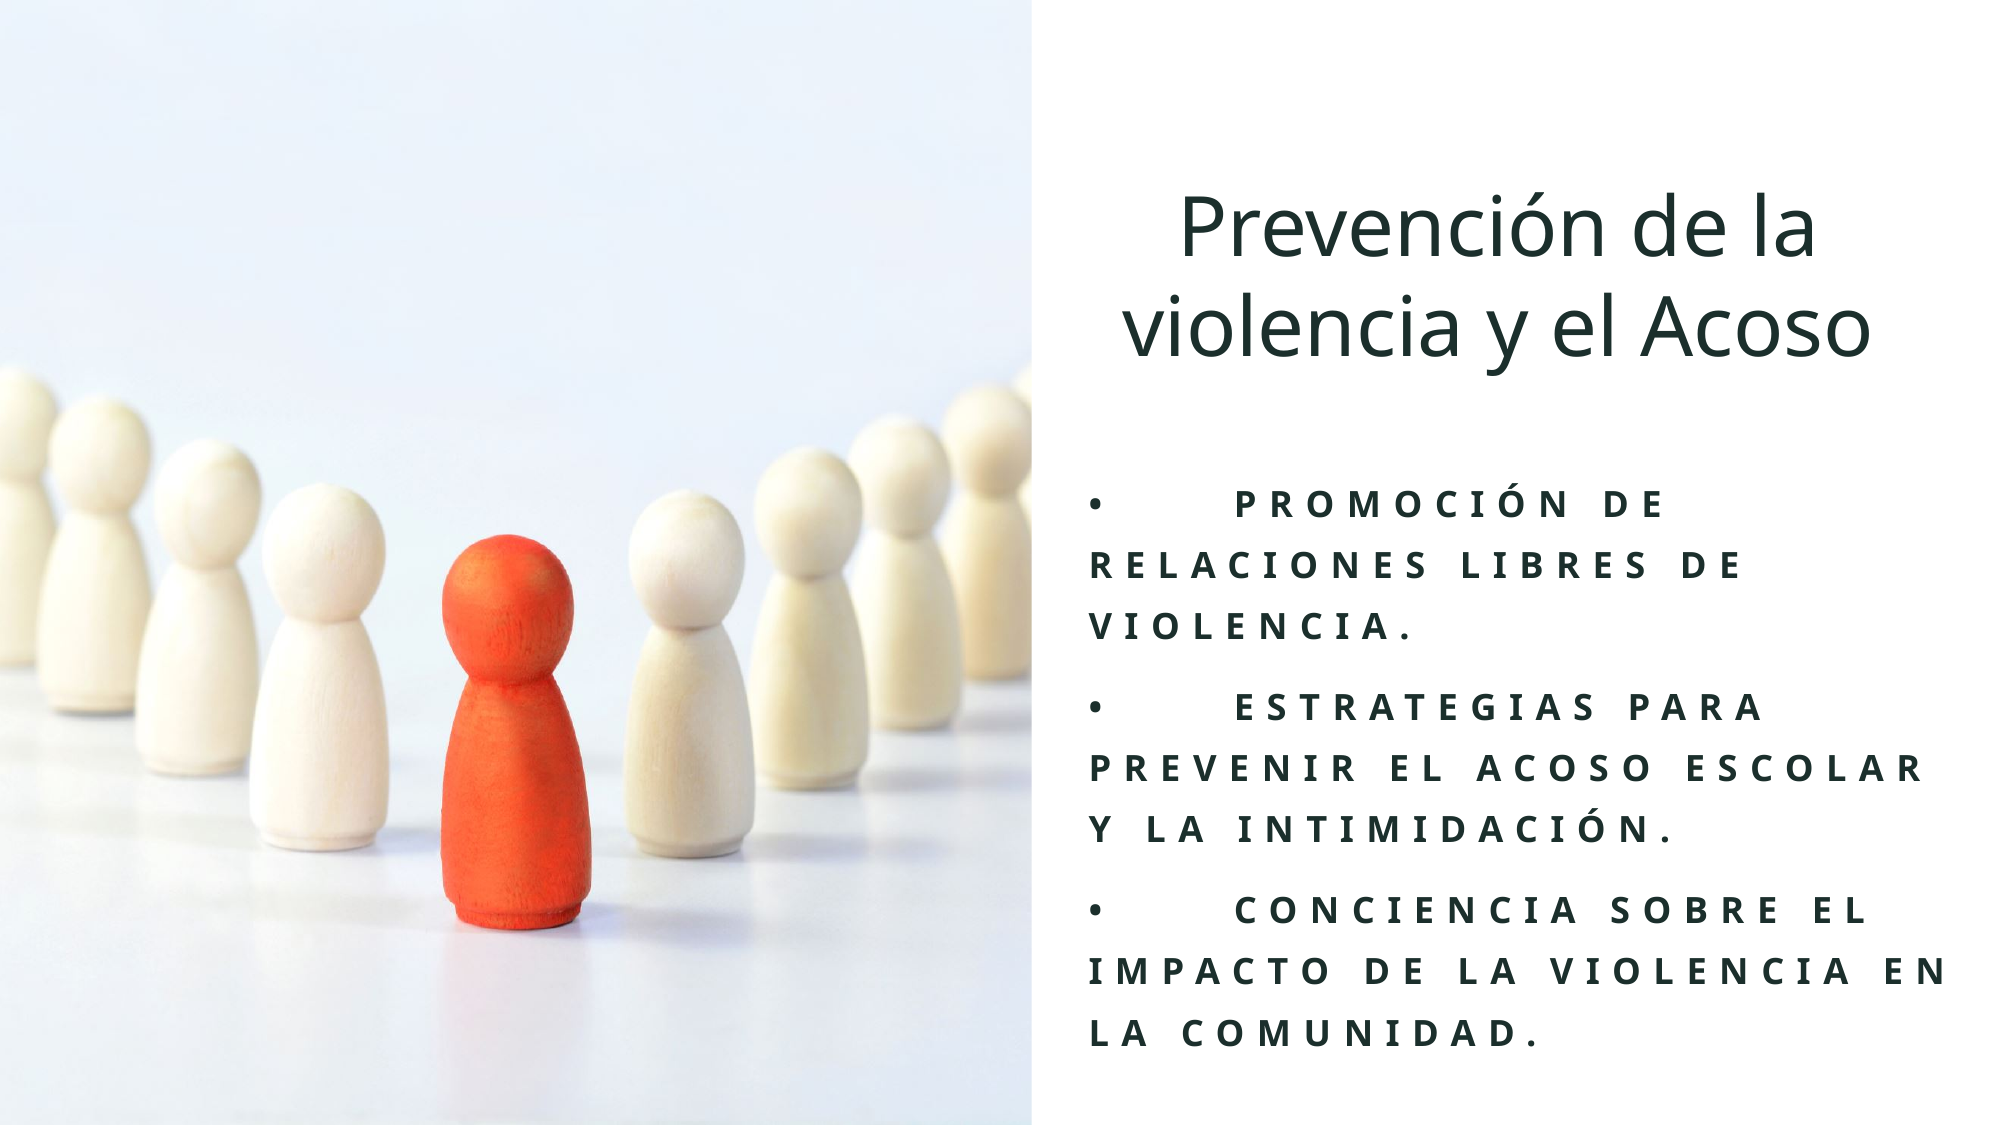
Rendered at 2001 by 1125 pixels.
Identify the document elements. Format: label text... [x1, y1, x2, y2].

picture [0, 0, 1032, 1125]
text_box [1032, 0, 2000, 1125]
title Prevención de la violencia y el Acoso [1096, 69, 1901, 381]
subtitle • Promoción de relaciones libres de violencia. • Estrategias para prevenir el acoso escolar y la intimidación. • Conciencia sobre el impacto de la violencia en la comunidad. [1073, 426, 1988, 1063]
